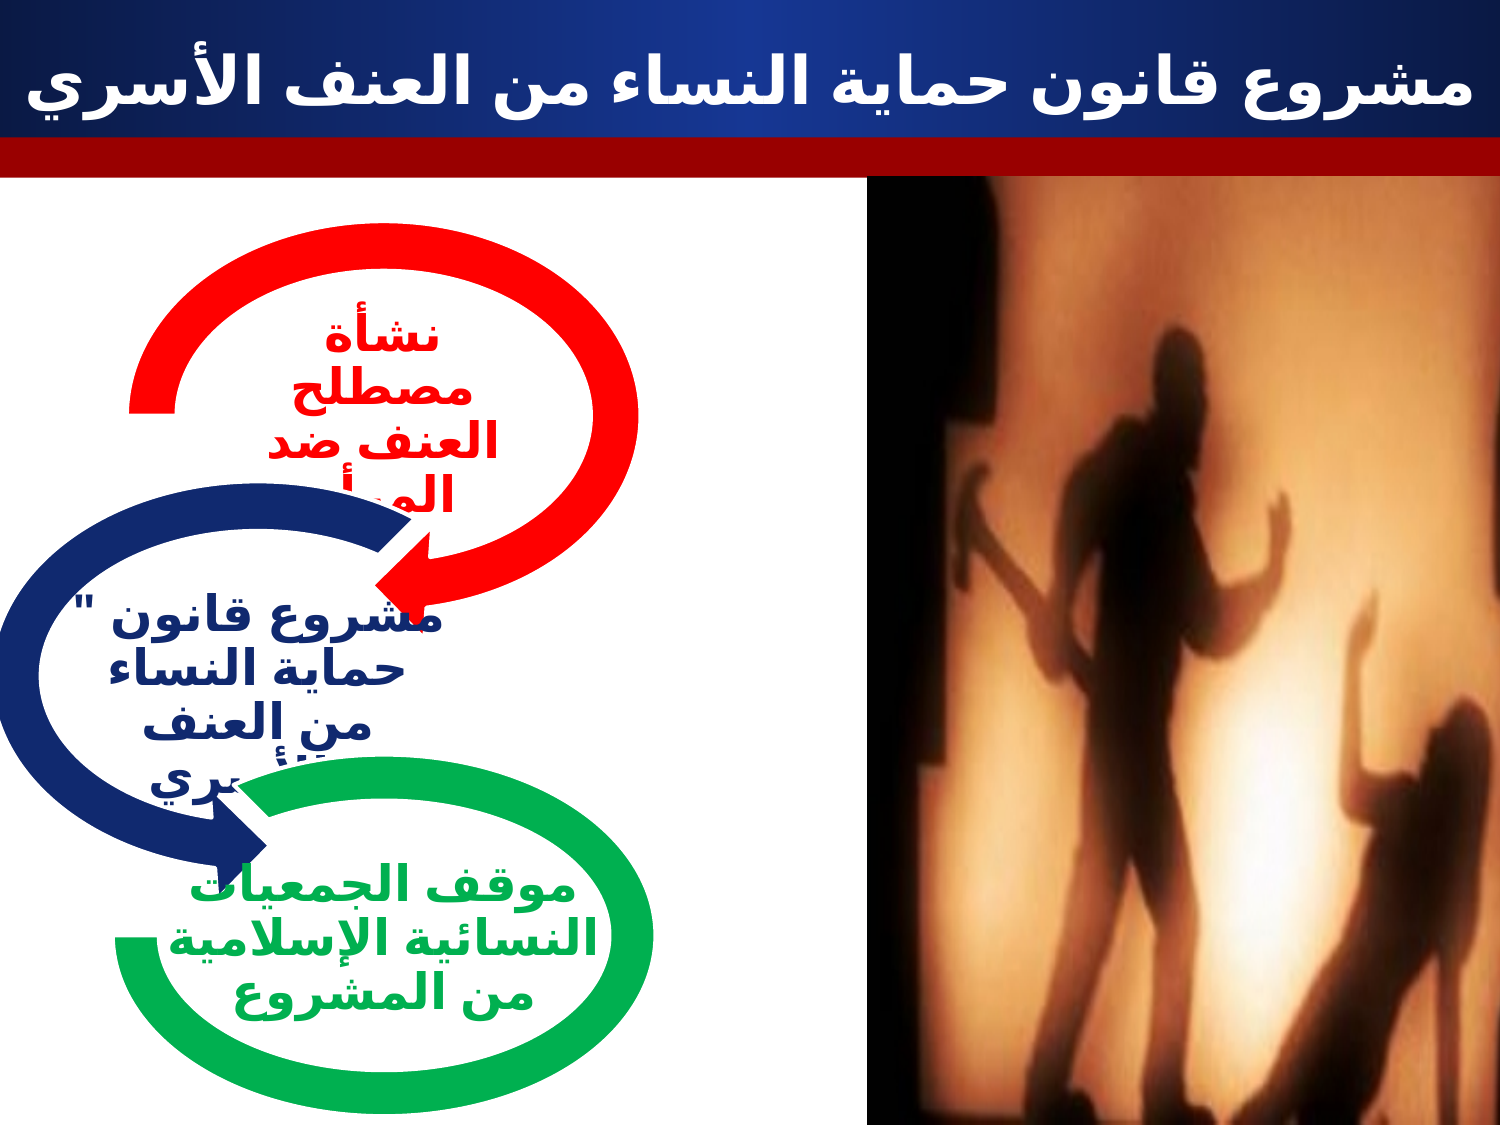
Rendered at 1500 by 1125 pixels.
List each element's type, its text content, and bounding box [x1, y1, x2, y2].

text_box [0, 182, 862, 1124]
text_box مشروع قانون حماية النساء من العنف الأسري [9, 30, 1493, 126]
picture [867, 176, 1500, 1125]
